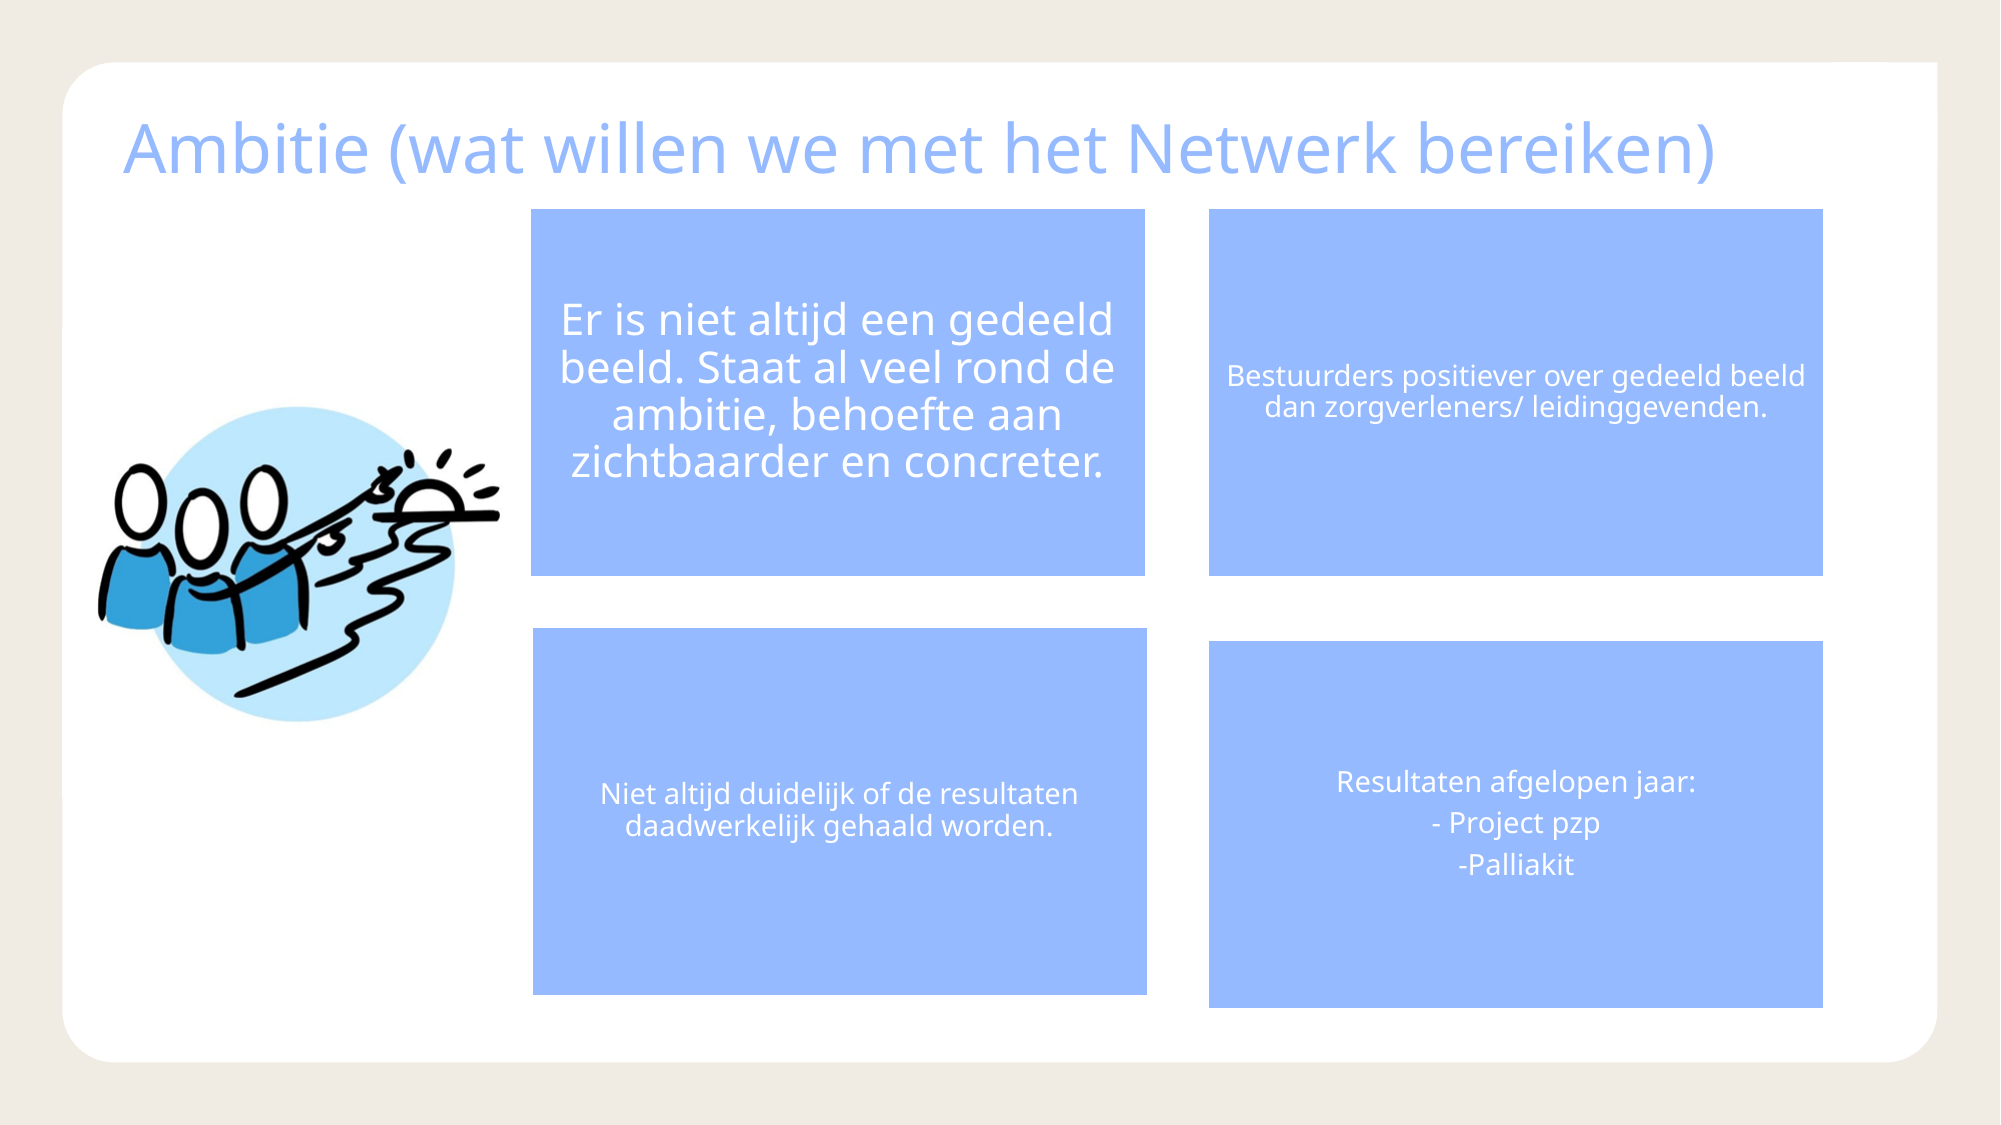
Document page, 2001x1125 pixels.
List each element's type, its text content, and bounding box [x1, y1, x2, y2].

title Ambitie (wat willen we met het Netwerk bereiken) [115, 115, 1888, 189]
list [432, 207, 1922, 1010]
picture [62, 328, 531, 797]
